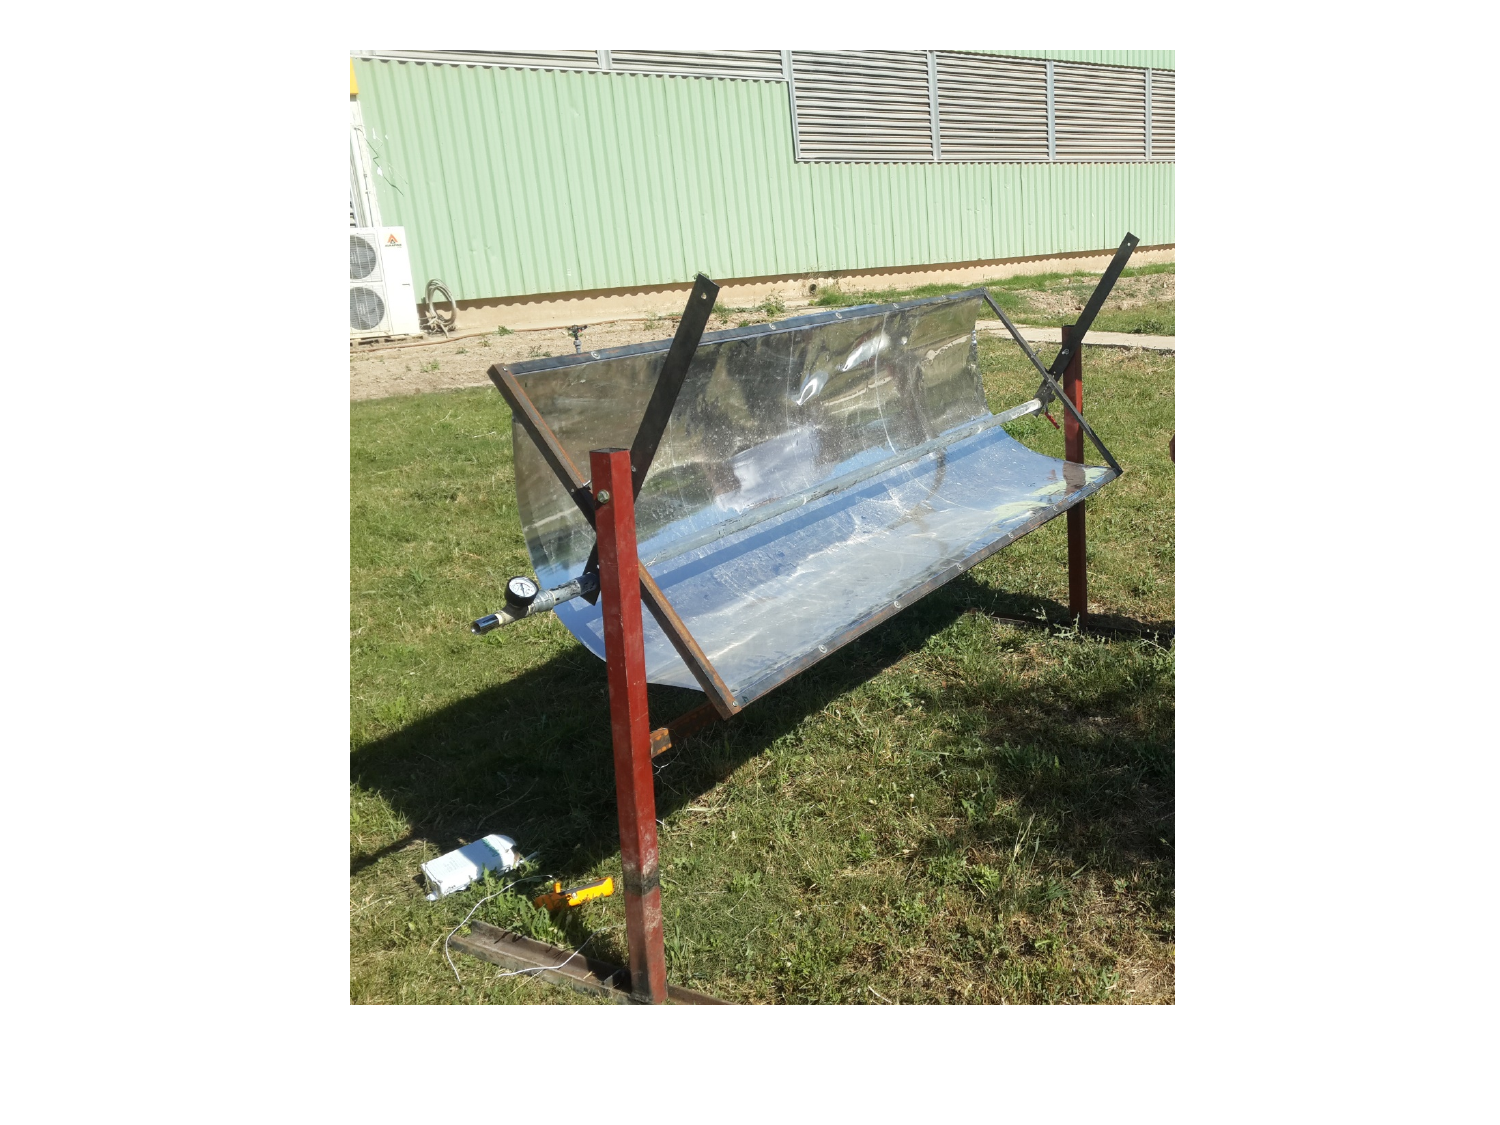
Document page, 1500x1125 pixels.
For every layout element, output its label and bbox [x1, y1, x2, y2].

picture [349, 49, 1176, 1005]
